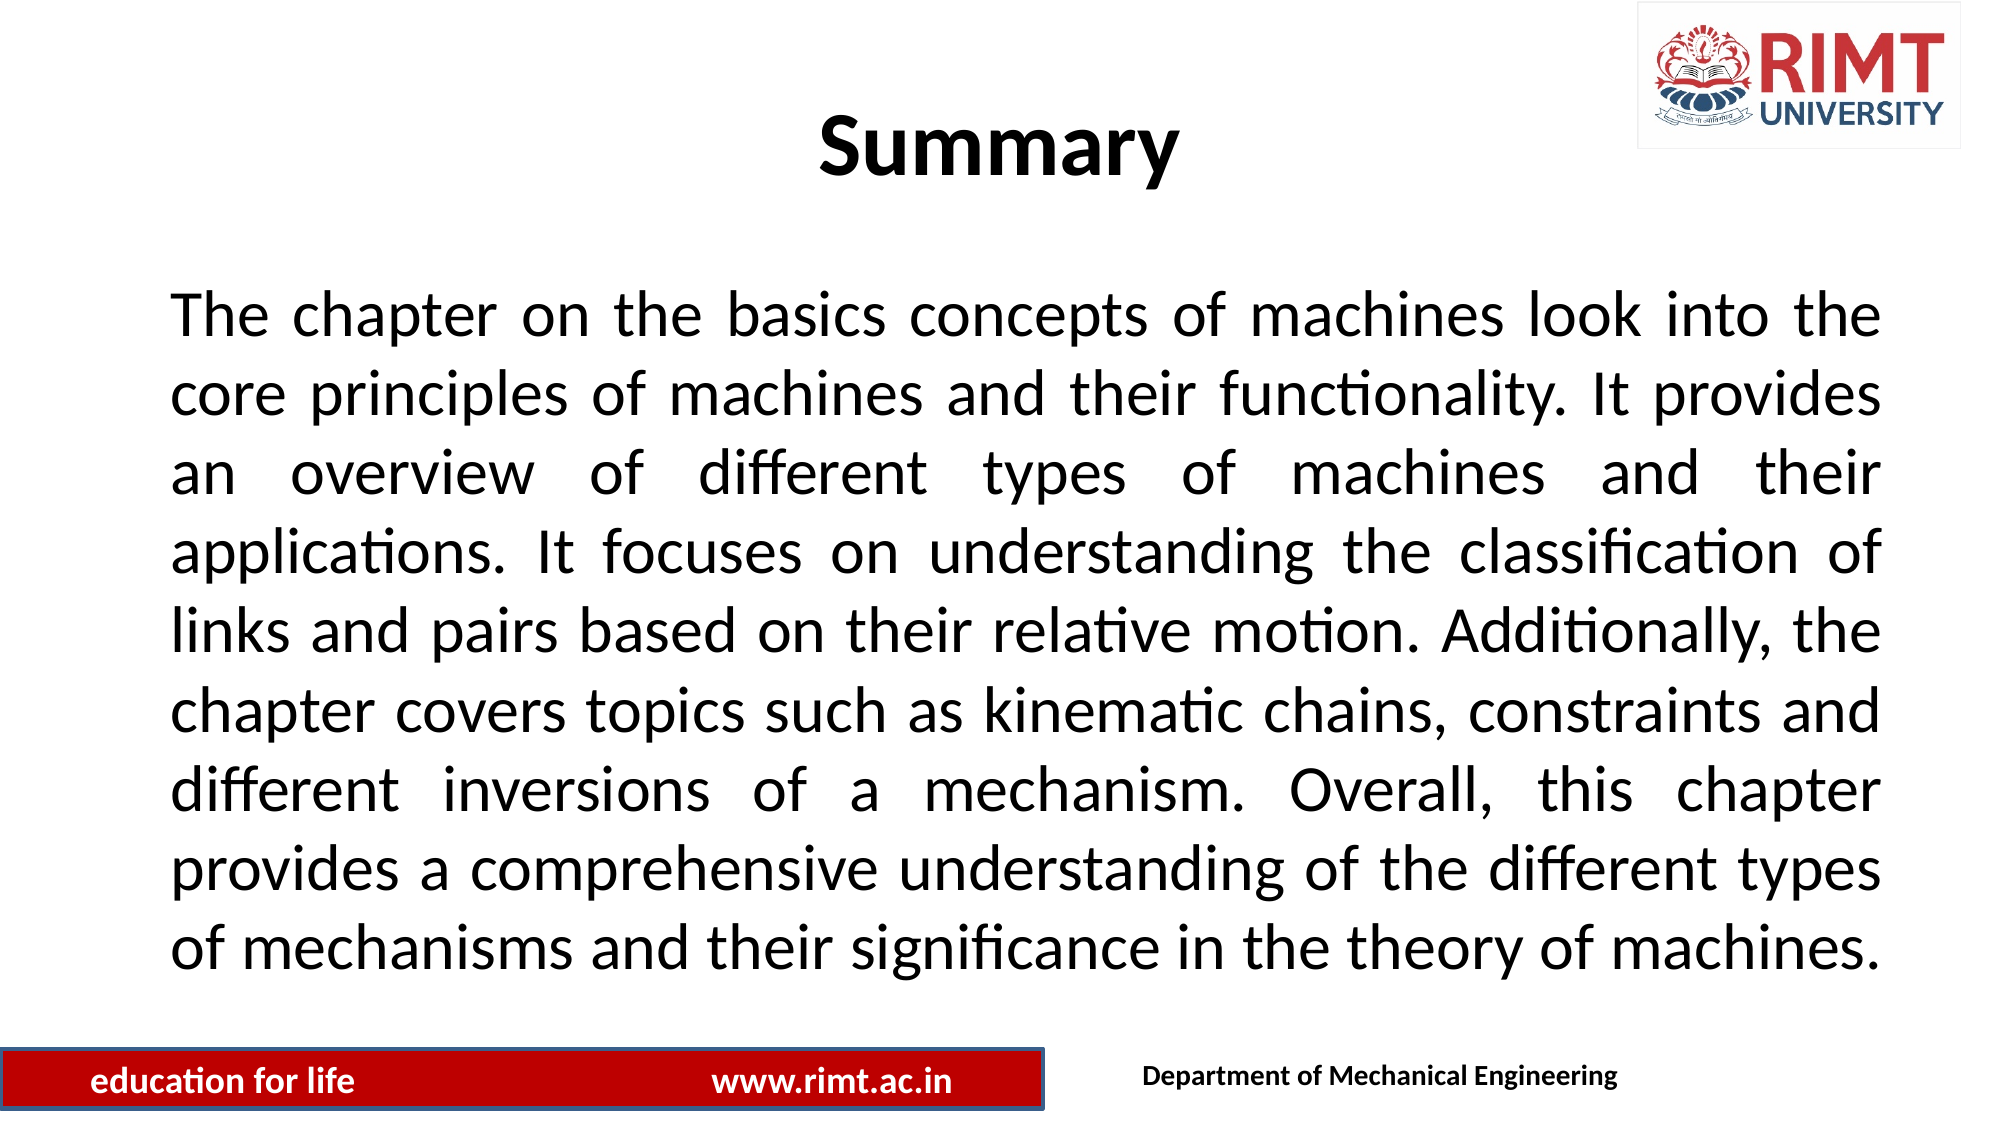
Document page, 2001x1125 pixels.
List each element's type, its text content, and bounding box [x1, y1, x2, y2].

picture [1637, 1, 1961, 149]
text_box Department of Mechanical Engineering [1042, 1044, 1718, 1104]
list The chapter on the basics concepts of machines look into the core principles of machines and their functionality. It provides an overview of different types of machines and their applications. It focuses on understanding the classification of links and pairs based on their relative motion. Additionally, the chapter covers topics such as kinematic chains, constraints and different inversions of a mechanism. Overall, this chapter provides a comprehensive understanding of the different types of mechanisms and their significance in the theory of machines. [99, 262, 1900, 1005]
title Summary [99, 45, 1900, 233]
text_box education for life www.rimt.ac.in [0, 1047, 1045, 1111]
